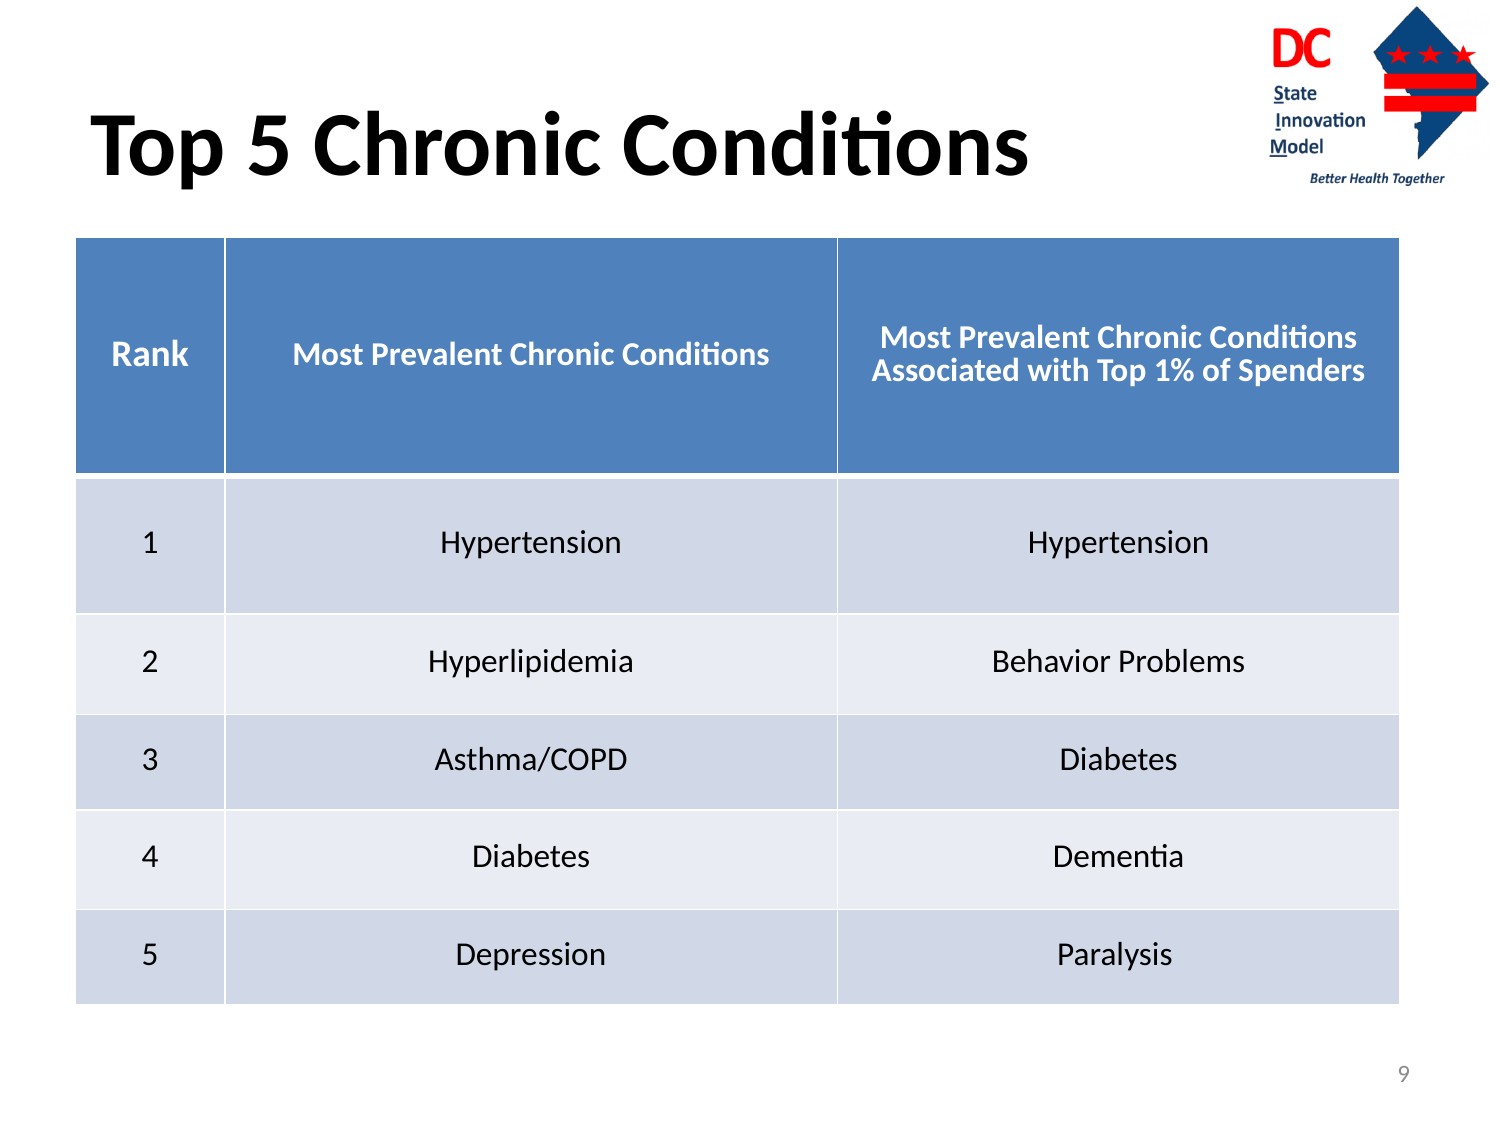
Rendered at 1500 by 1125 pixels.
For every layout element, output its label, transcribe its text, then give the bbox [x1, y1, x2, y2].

table_cell 1 [76, 479, 224, 613]
table_cell Hypertension [838, 479, 1399, 613]
table_cell 2 [76, 615, 224, 714]
table_cell Hyperlipidemia [226, 615, 837, 714]
table_cell Hypertension [226, 479, 837, 613]
title Top 5 Chronic Conditions [75, 45, 1425, 233]
table_cell 4 [76, 811, 224, 909]
table_cell Diabetes [226, 811, 837, 909]
table_cell Dementia [838, 811, 1399, 909]
picture [1249, 0, 1500, 201]
table_cell Paralysis [838, 910, 1399, 1004]
table_cell Depression [226, 910, 837, 1004]
table_header Most Prevalent Chronic Conditions [226, 238, 837, 473]
table_header Rank [76, 238, 224, 473]
slide_number 9 [1074, 1042, 1425, 1103]
table_cell Asthma/COPD [226, 715, 837, 809]
table_cell 5 [76, 910, 224, 1004]
table_cell Diabetes [838, 715, 1399, 809]
table_header Most Prevalent Chronic Conditions Associated with Top 1% of Spenders [838, 238, 1399, 473]
table_cell 3 [76, 715, 224, 809]
table_cell Behavior Problems [838, 615, 1399, 714]
